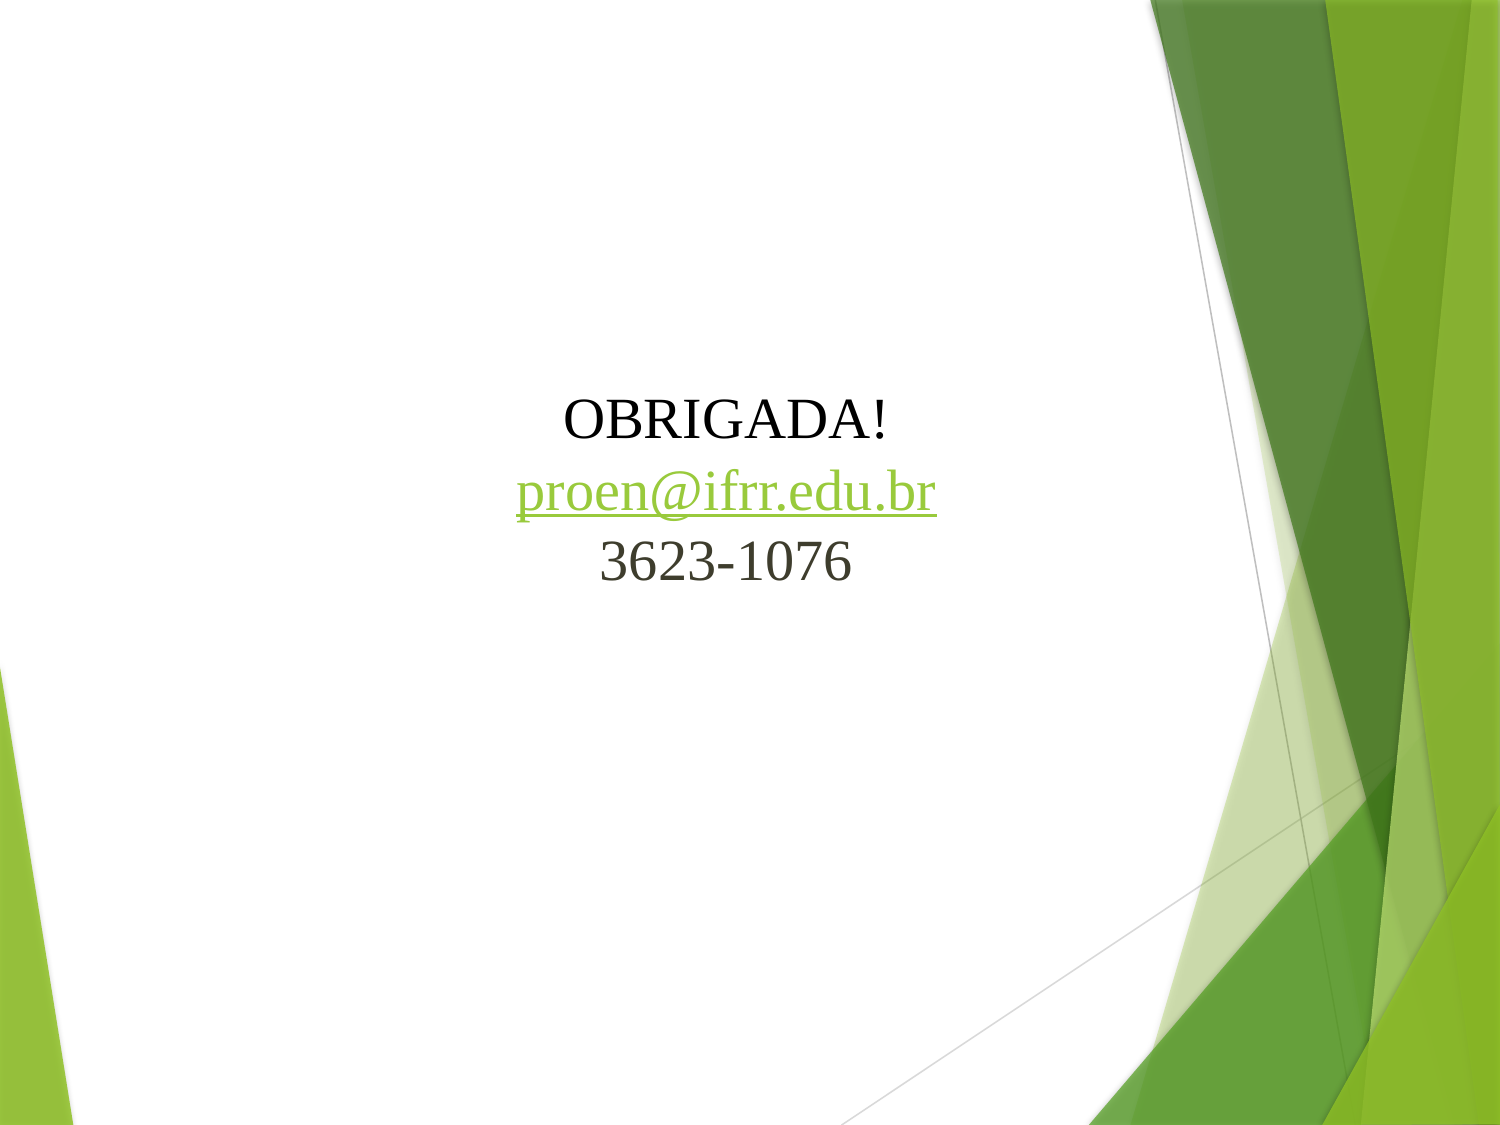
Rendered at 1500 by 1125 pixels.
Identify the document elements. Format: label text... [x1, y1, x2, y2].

text_box OBRIGADA! proen@ifrr.edu.br 3623-1076 [354, 379, 1099, 913]
